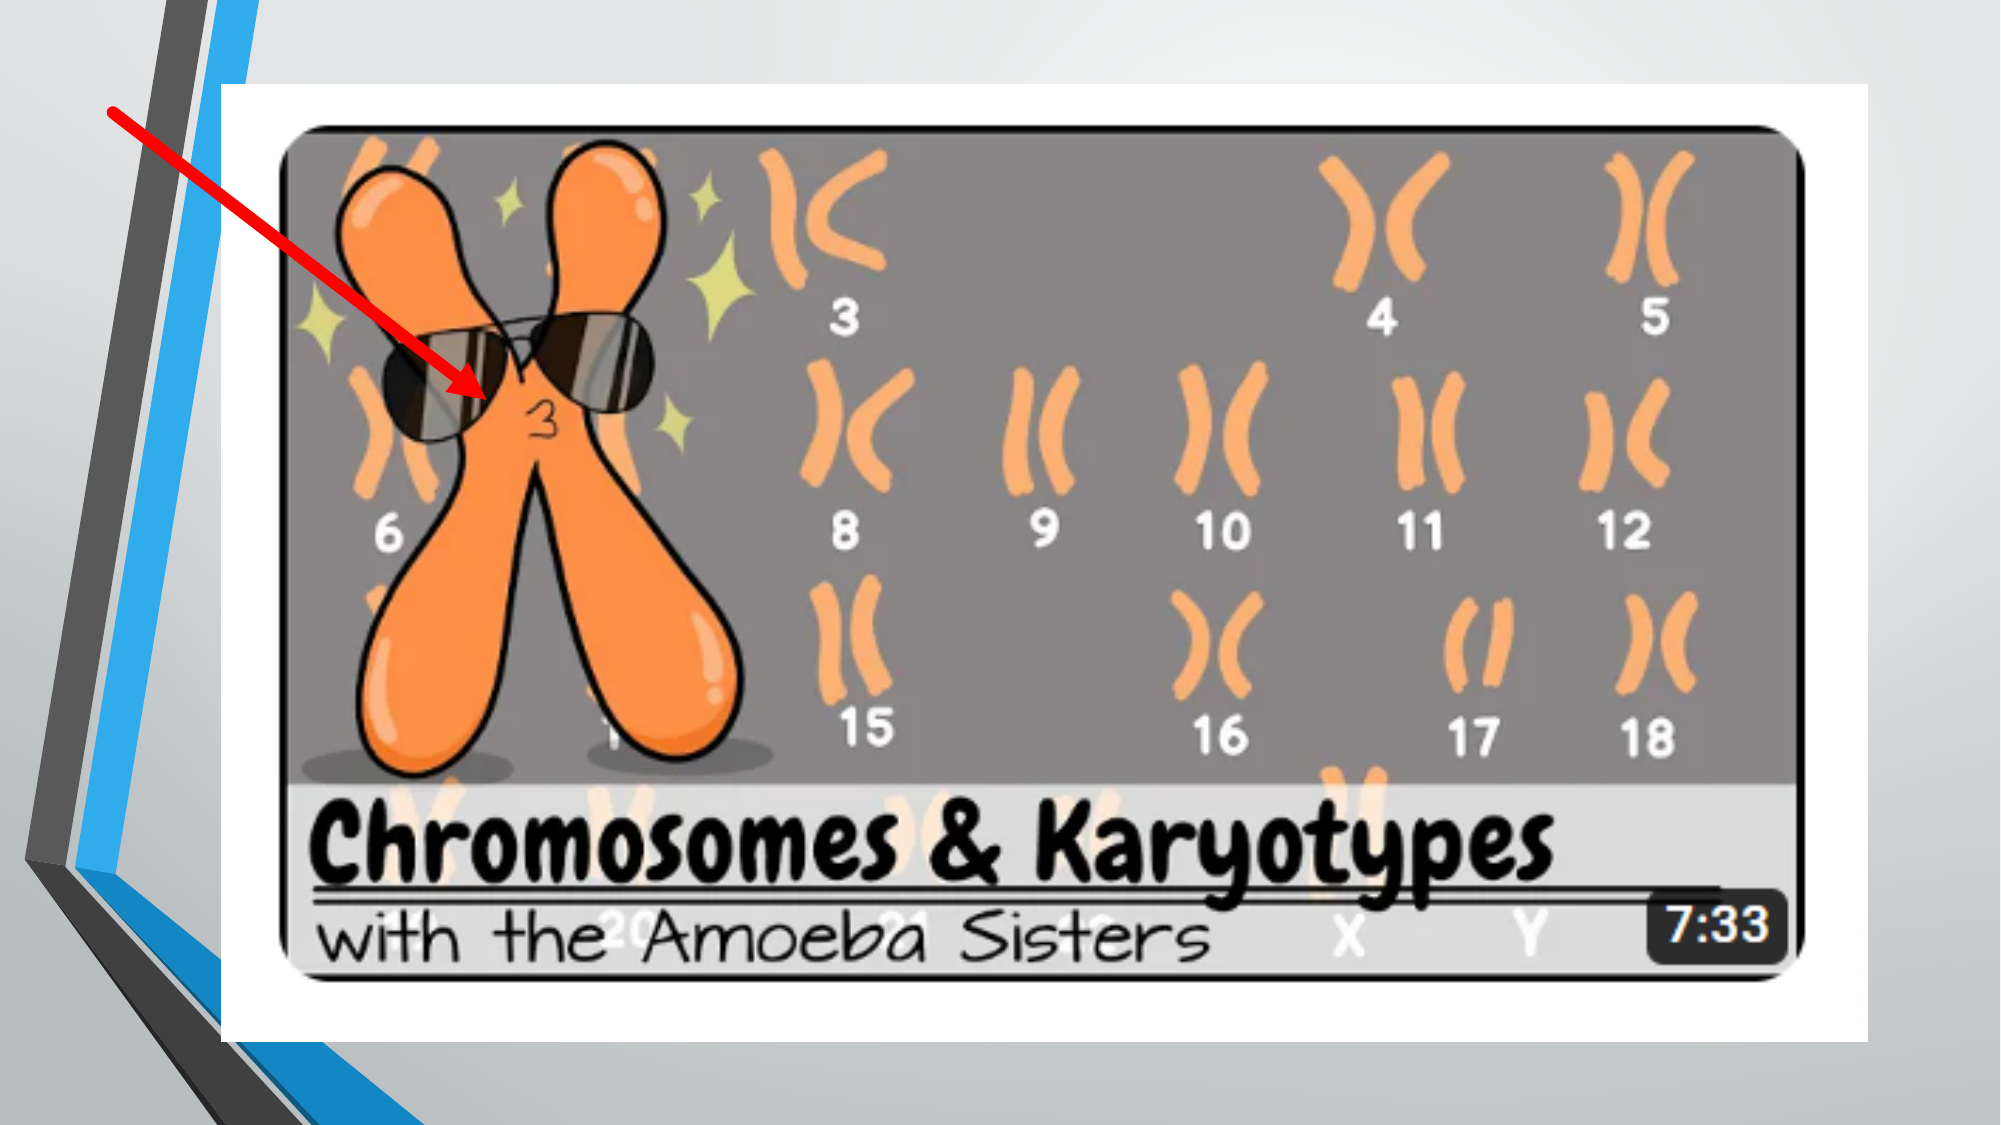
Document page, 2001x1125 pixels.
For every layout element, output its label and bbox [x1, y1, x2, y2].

text_box [112, 112, 487, 401]
picture [221, 84, 1868, 1042]
